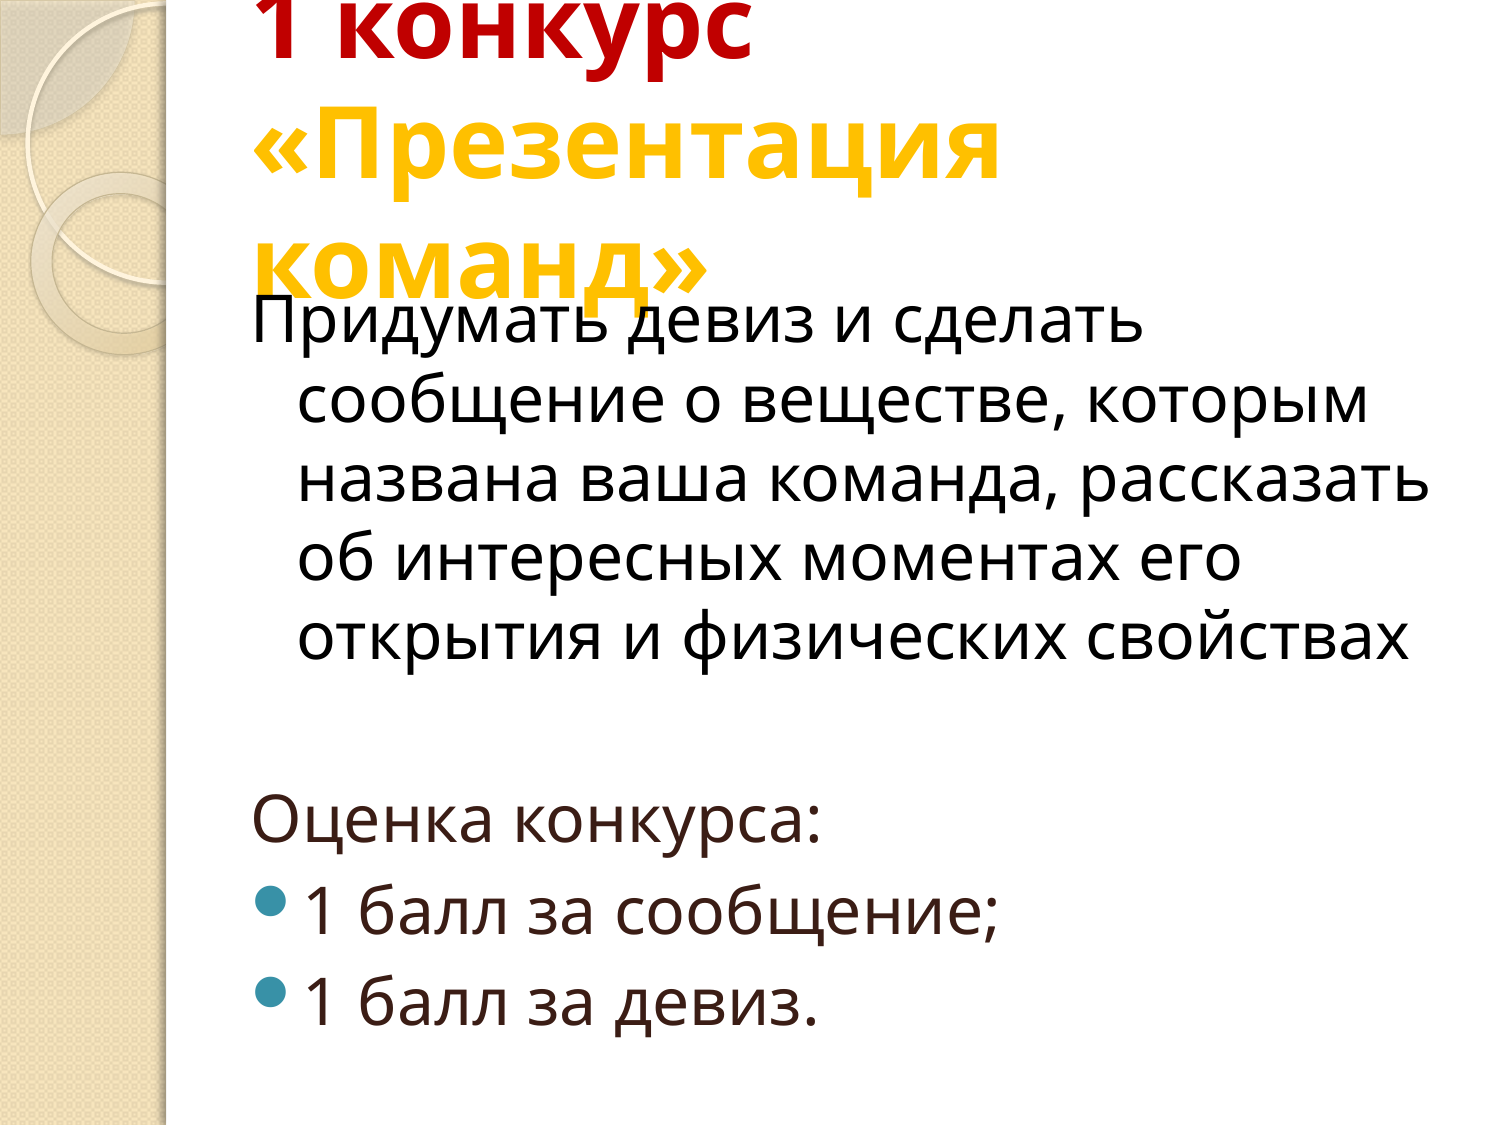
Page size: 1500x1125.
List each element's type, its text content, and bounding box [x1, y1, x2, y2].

title 1 конкурс «Презентация команд» [235, 45, 1466, 233]
list Придумать девиз и сделать сообщение о веществе, которым названа ваша команда, рассказать об интересных моментах его открытия и физических свойствах Оценка конкурса: 1 балл за сообщение; 1 балл за девиз. [222, 269, 1453, 1057]
